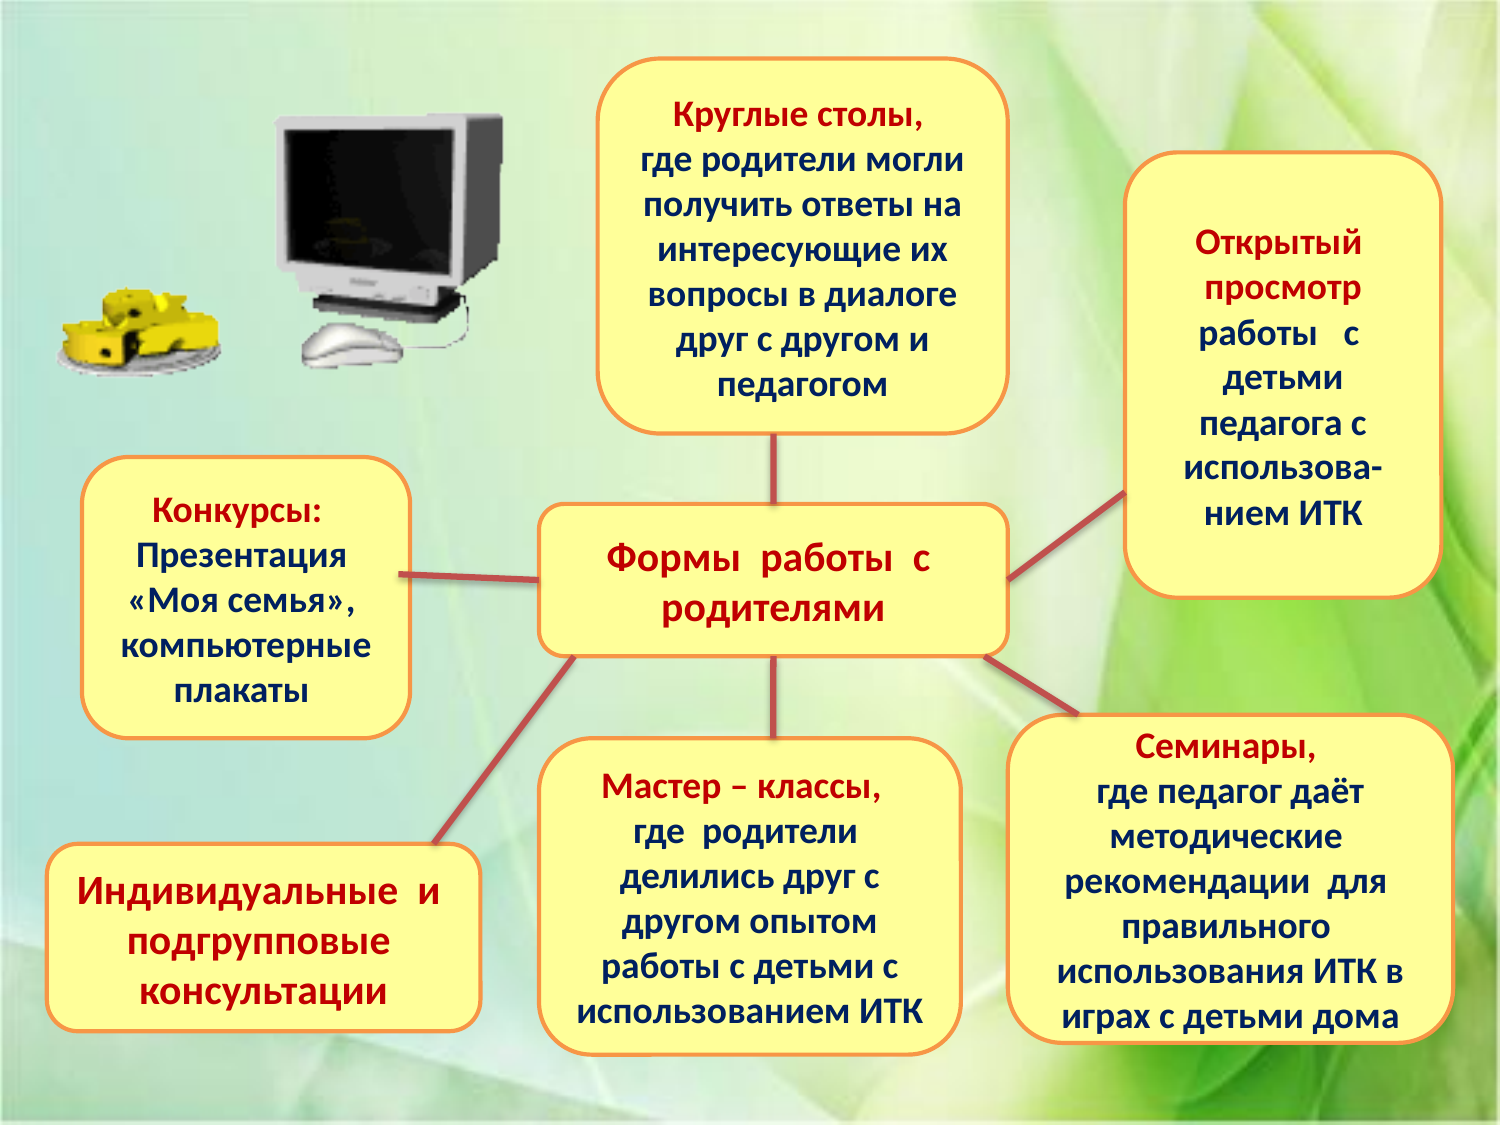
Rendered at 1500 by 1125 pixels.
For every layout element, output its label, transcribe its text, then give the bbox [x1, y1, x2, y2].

picture [0, 0, 1500, 1125]
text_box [984, 655, 1079, 716]
text_box Мастер – классы, где родители делились друг с другом опытом работы с детьми с использованием ИТК [536, 736, 963, 1057]
text_box Семинары, где педагог даёт методические рекомендации для правильного использования ИТК в играх с детьми дома [1005, 712, 1456, 1046]
text_box Открытый просмотр работы с детьми педагога с использова- нием ИТК [1122, 150, 1444, 600]
text_box Формы работы с родителями [536, 501, 1010, 659]
text_box Индивидуальные и подгрупповые консультации [44, 841, 483, 1034]
text_box Конкурсы: Презентация «Моя семья», компьютерные плакаты [79, 454, 413, 741]
text_box Круглые столы, где родители могли получить ответы на интересующие их вопросы в диалоге друг с другом и педагогом [595, 56, 1010, 436]
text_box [1007, 491, 1126, 581]
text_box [398, 573, 540, 581]
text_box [409, 679, 598, 821]
